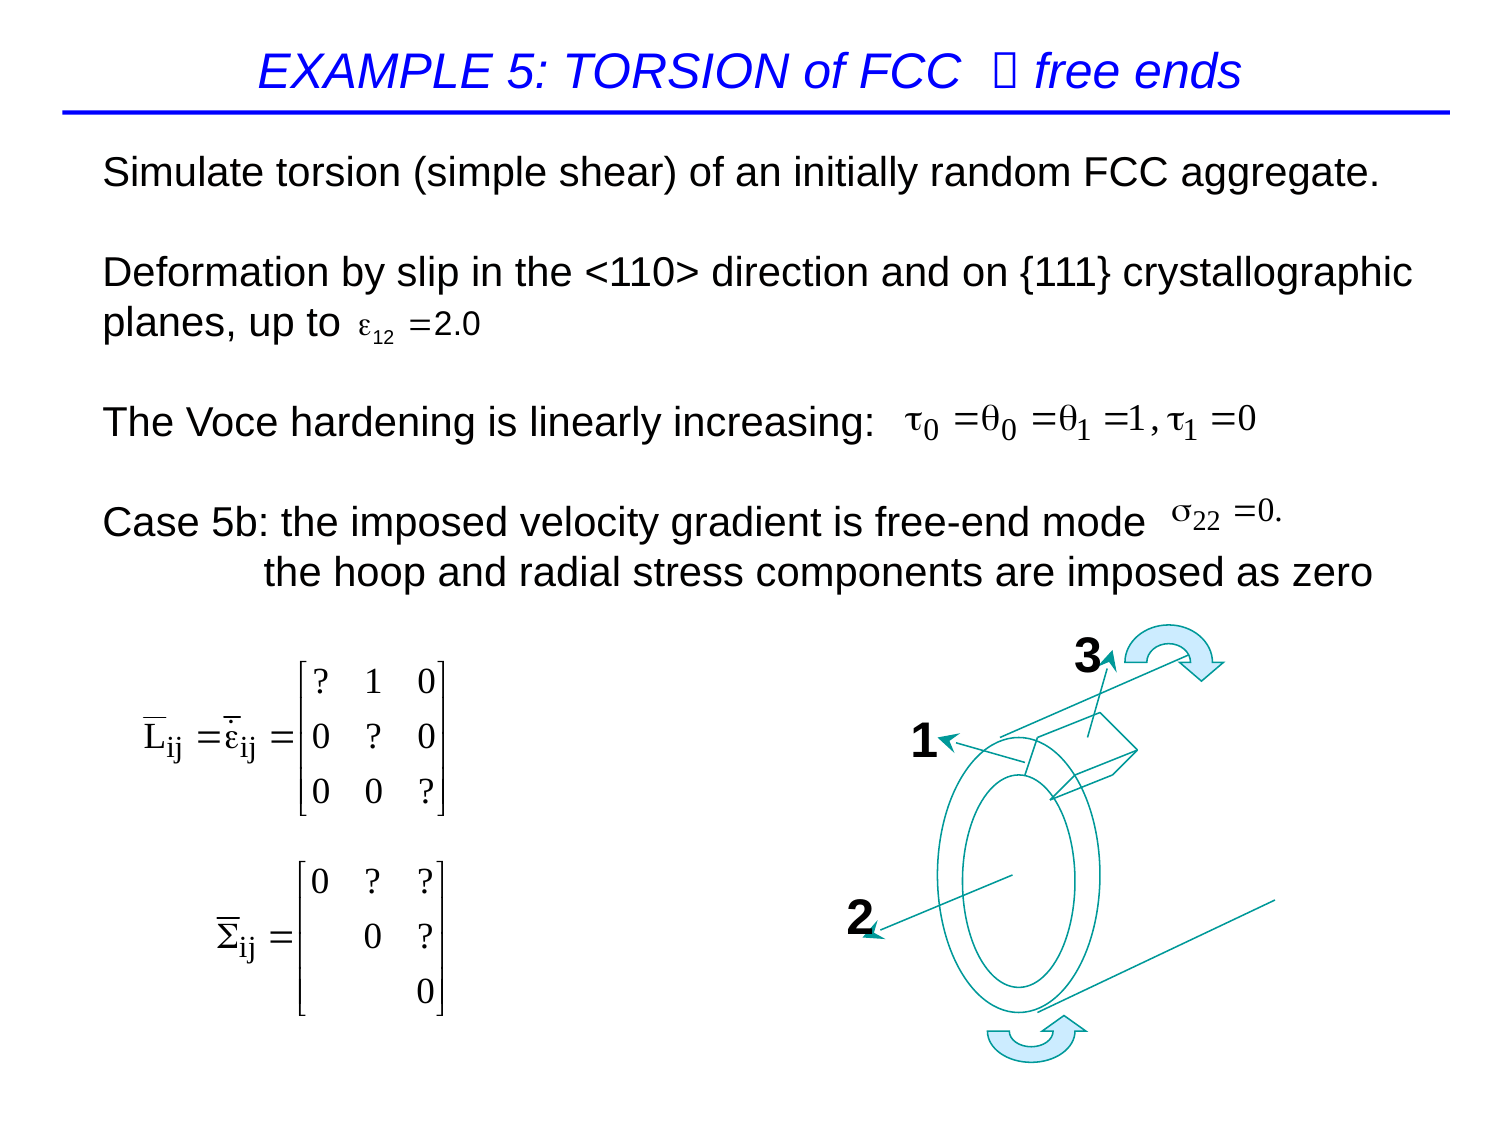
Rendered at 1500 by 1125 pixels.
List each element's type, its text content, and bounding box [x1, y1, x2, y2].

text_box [834, 614, 1276, 1063]
title EXAMPLE 5: TORSION of FCC  free ends [112, 12, 1388, 112]
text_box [352, 301, 488, 351]
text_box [210, 853, 459, 1026]
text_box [1166, 487, 1288, 537]
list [899, 392, 1263, 451]
text_box Simulate torsion (simple shear) of an initially random FCC aggregate. Deformation by slip in the <110> direction and on {111} crystallographic planes, up to The Voce hardening is linearly increasing: Case 5b: the imposed velocity gradient is free-end mode the hoop and radial stress components are imposed as zero [87, 483, 1435, 603]
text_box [137, 653, 460, 826]
text_box Simulate torsion (simple shear) of an initially random FCC aggregate. Deformation by slip in the <110> direction and on {111} crystallographic planes, up to The Voce hardening is linearly increasing: Case 5b: the imposed velocity gradient is free-end mode the hoop and radial stress components are imposed as zero [87, 137, 1435, 482]
